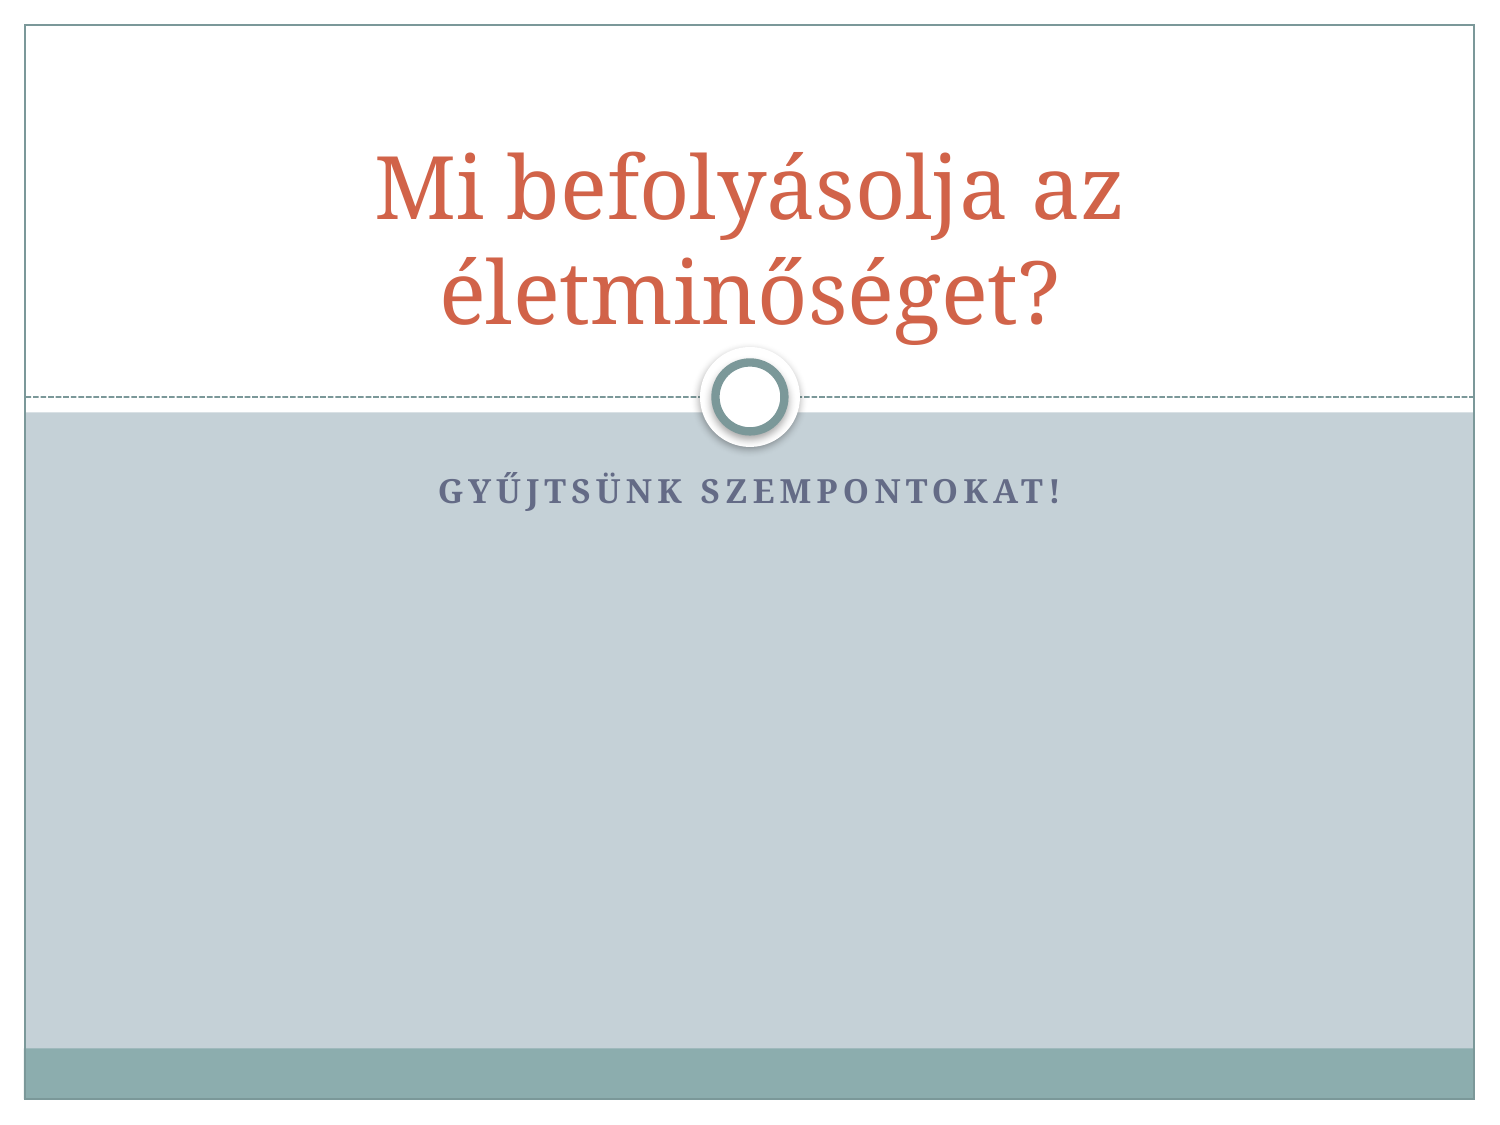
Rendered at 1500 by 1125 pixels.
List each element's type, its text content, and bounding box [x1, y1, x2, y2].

subtitle Gyűjtsünk szempontokat! [225, 462, 1275, 750]
title Mi befolyásolja az életminőséget? [112, 62, 1388, 350]
